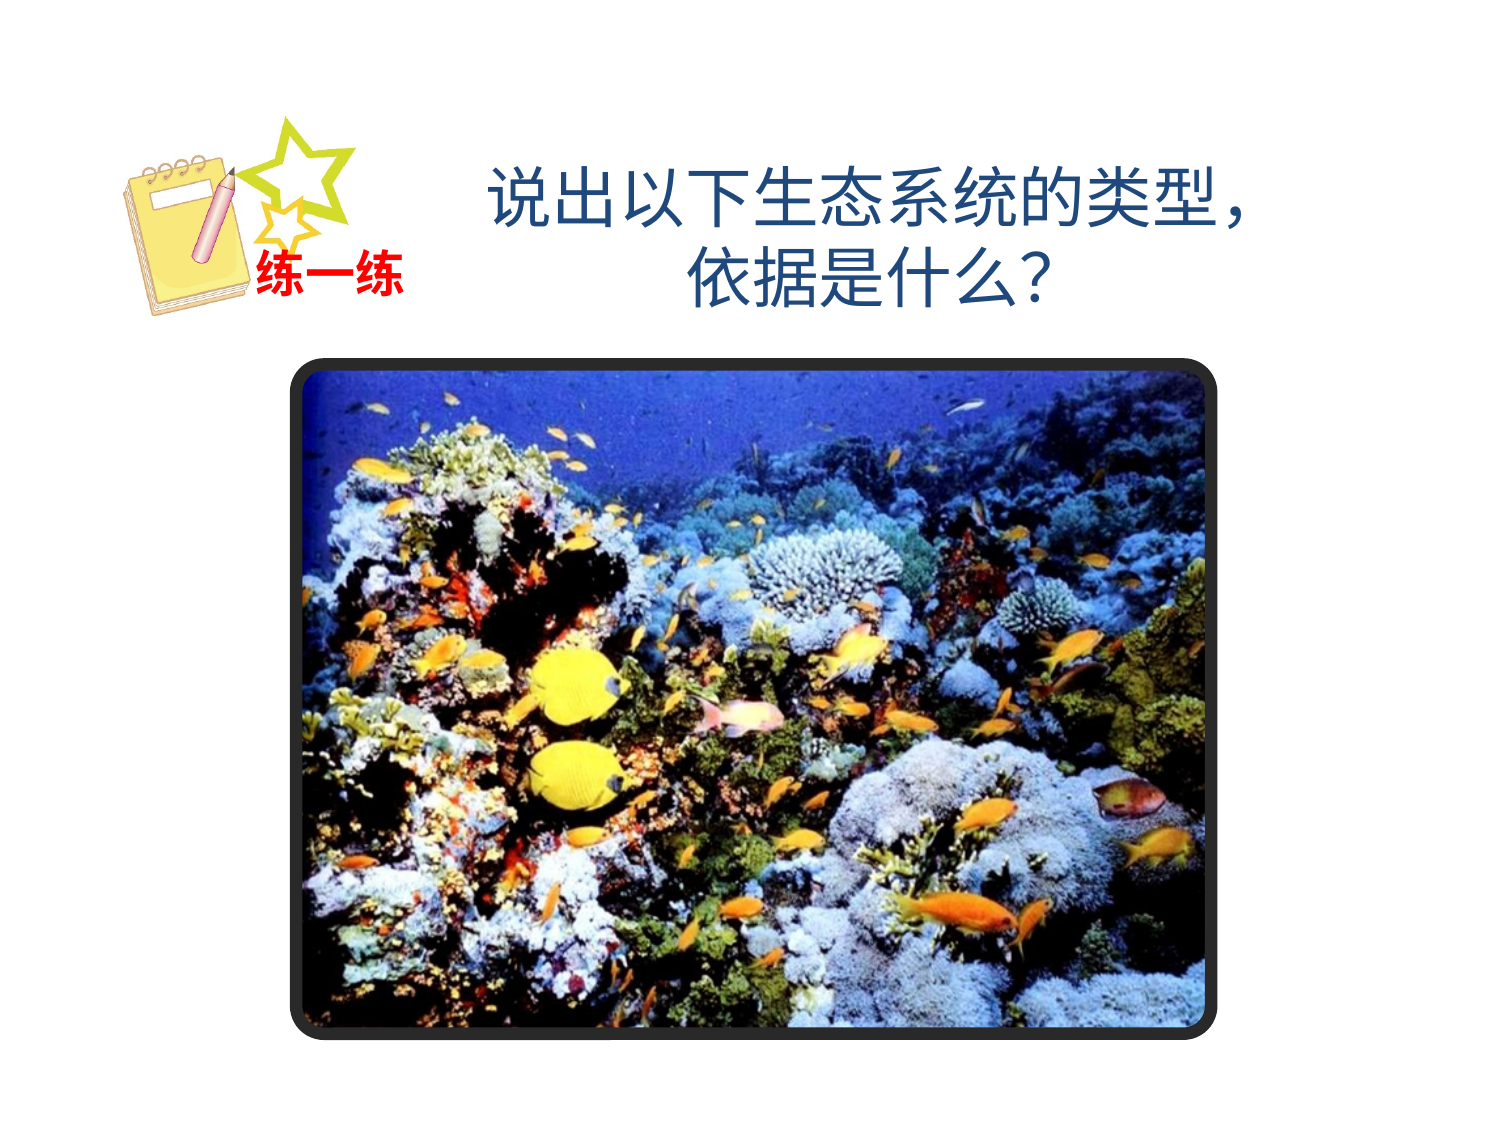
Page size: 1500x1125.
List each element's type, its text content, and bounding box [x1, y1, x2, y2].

text_box 说出以下生态系统的类型， 依据是什么？ [464, 150, 1308, 321]
picture [295, 364, 1212, 1034]
text_box 练一练 [361, 235, 464, 311]
picture [123, 115, 356, 316]
